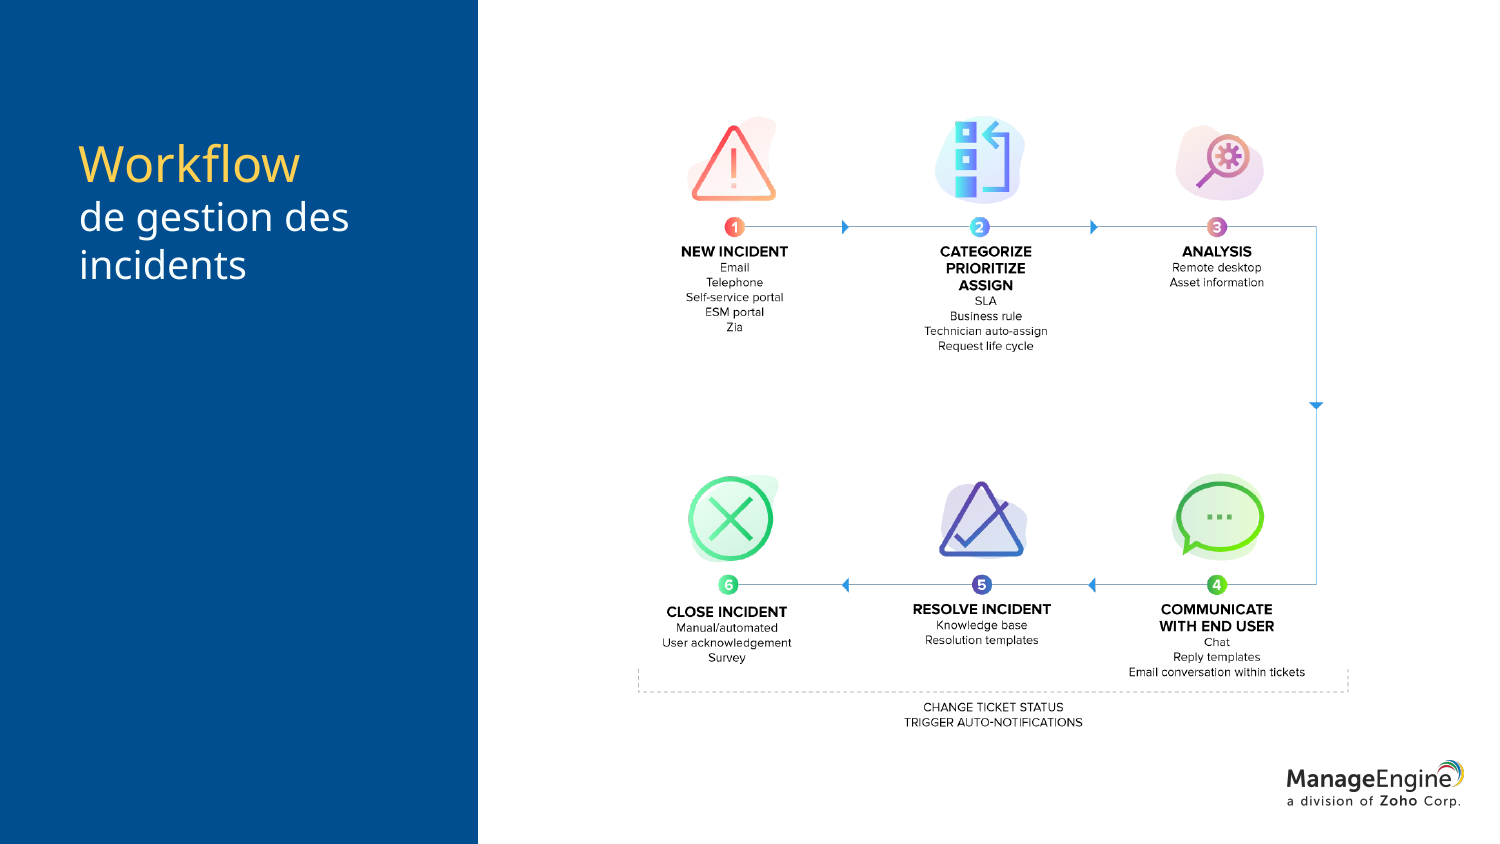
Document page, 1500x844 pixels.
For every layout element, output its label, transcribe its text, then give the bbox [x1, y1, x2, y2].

picture [457, 110, 1492, 732]
picture [1287, 760, 1464, 808]
text_box Workflow de gestion des incidents [63, 124, 426, 295]
text_box [0, 0, 479, 844]
